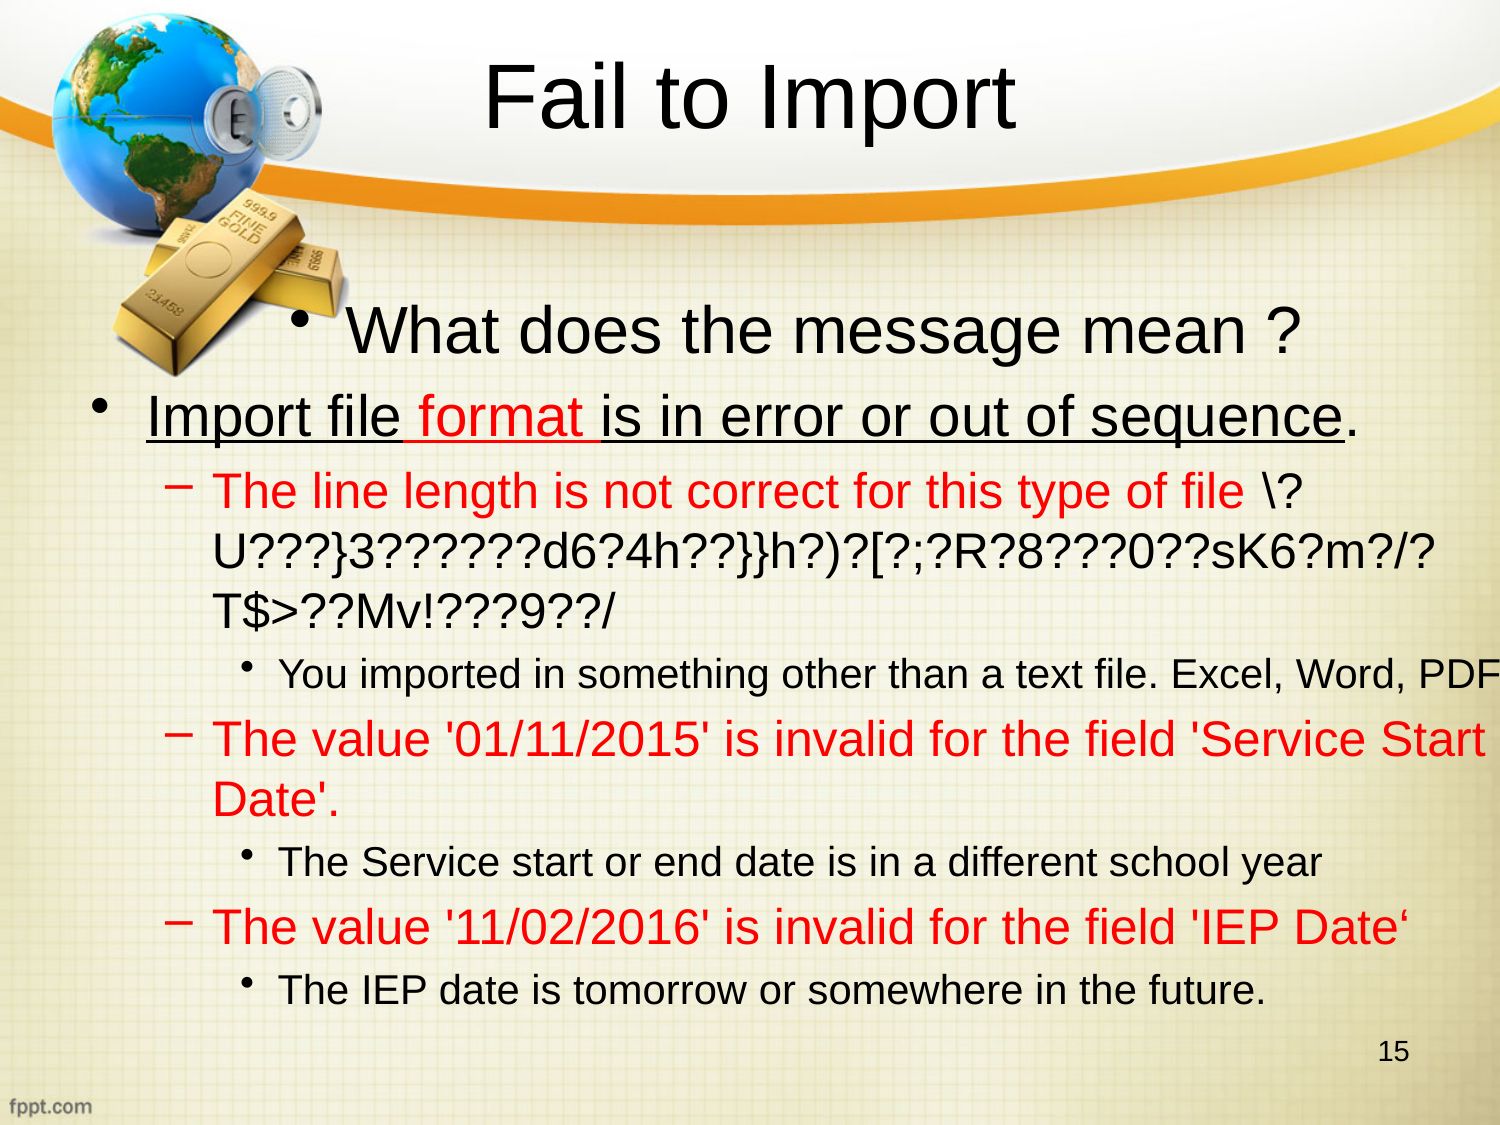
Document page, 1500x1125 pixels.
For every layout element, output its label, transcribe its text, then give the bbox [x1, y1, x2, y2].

slide_number 15 [1074, 1024, 1425, 1103]
title Fail to Import [75, 0, 1425, 185]
picture [0, 0, 1500, 1125]
list What does the message mean ? Import file format is in error or out of sequence. The line length is not correct for this type of file \?U???}3??????d6?4h??}}h?)?[?;?R?8???0??sK6?m?/?T$>??Mv!???9??/ You imported in something other than a text file. Excel, Word, PDF The value '01/11/2015' is invalid for the field 'Service Start Date'. The Service start or end date is in a different school year The value '11/02/2016' is invalid for the field 'IEP Date‘ The IEP date is tomorrow or somewhere in the future. [75, 278, 1500, 1087]
